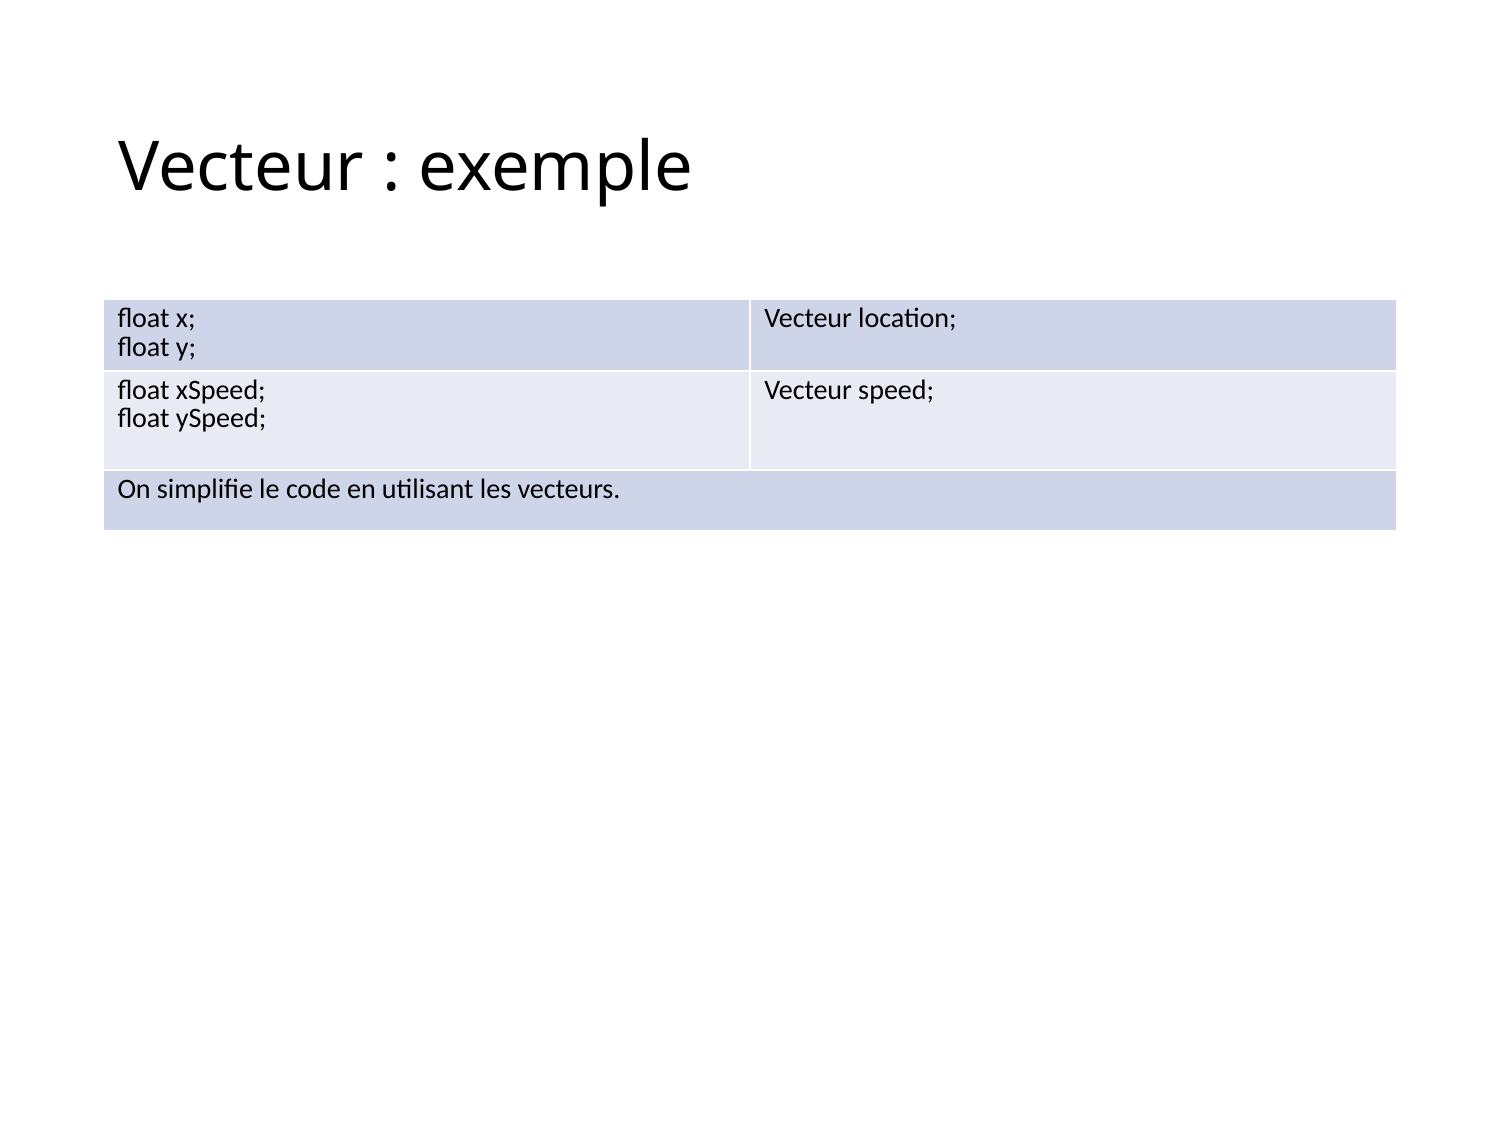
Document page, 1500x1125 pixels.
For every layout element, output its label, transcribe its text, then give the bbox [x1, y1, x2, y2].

table_header float x; float y; [104, 300, 749, 370]
table_cell Vecteur speed; [751, 372, 1396, 469]
table_cell float xSpeed; float ySpeed; [104, 372, 749, 469]
table_header Vecteur location; [751, 300, 1396, 370]
title Vecteur : exemple [103, 59, 1397, 278]
table_cell On simplifie le code en utilisant les vecteurs. [104, 471, 1396, 530]
